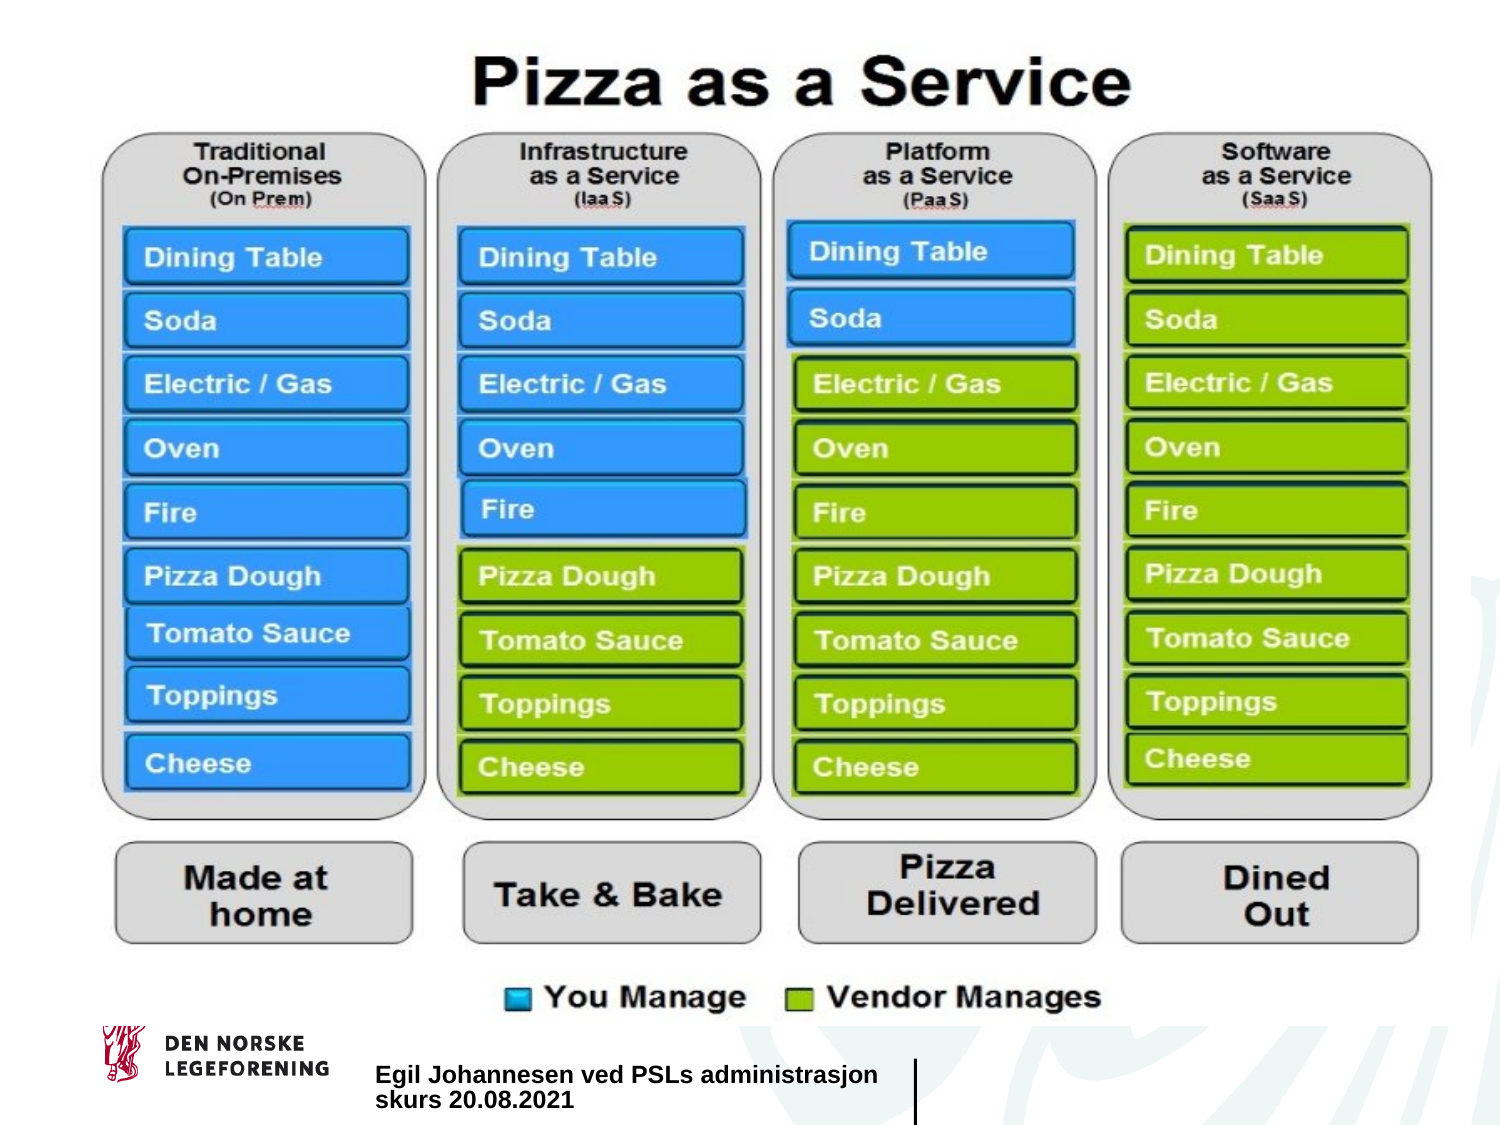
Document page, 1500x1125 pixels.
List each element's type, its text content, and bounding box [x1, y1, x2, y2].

picture [0, 0, 1500, 1125]
footer Egil Johannesen ved PSLs administrasjonskurs 20.08.2021 [360, 1051, 906, 1111]
